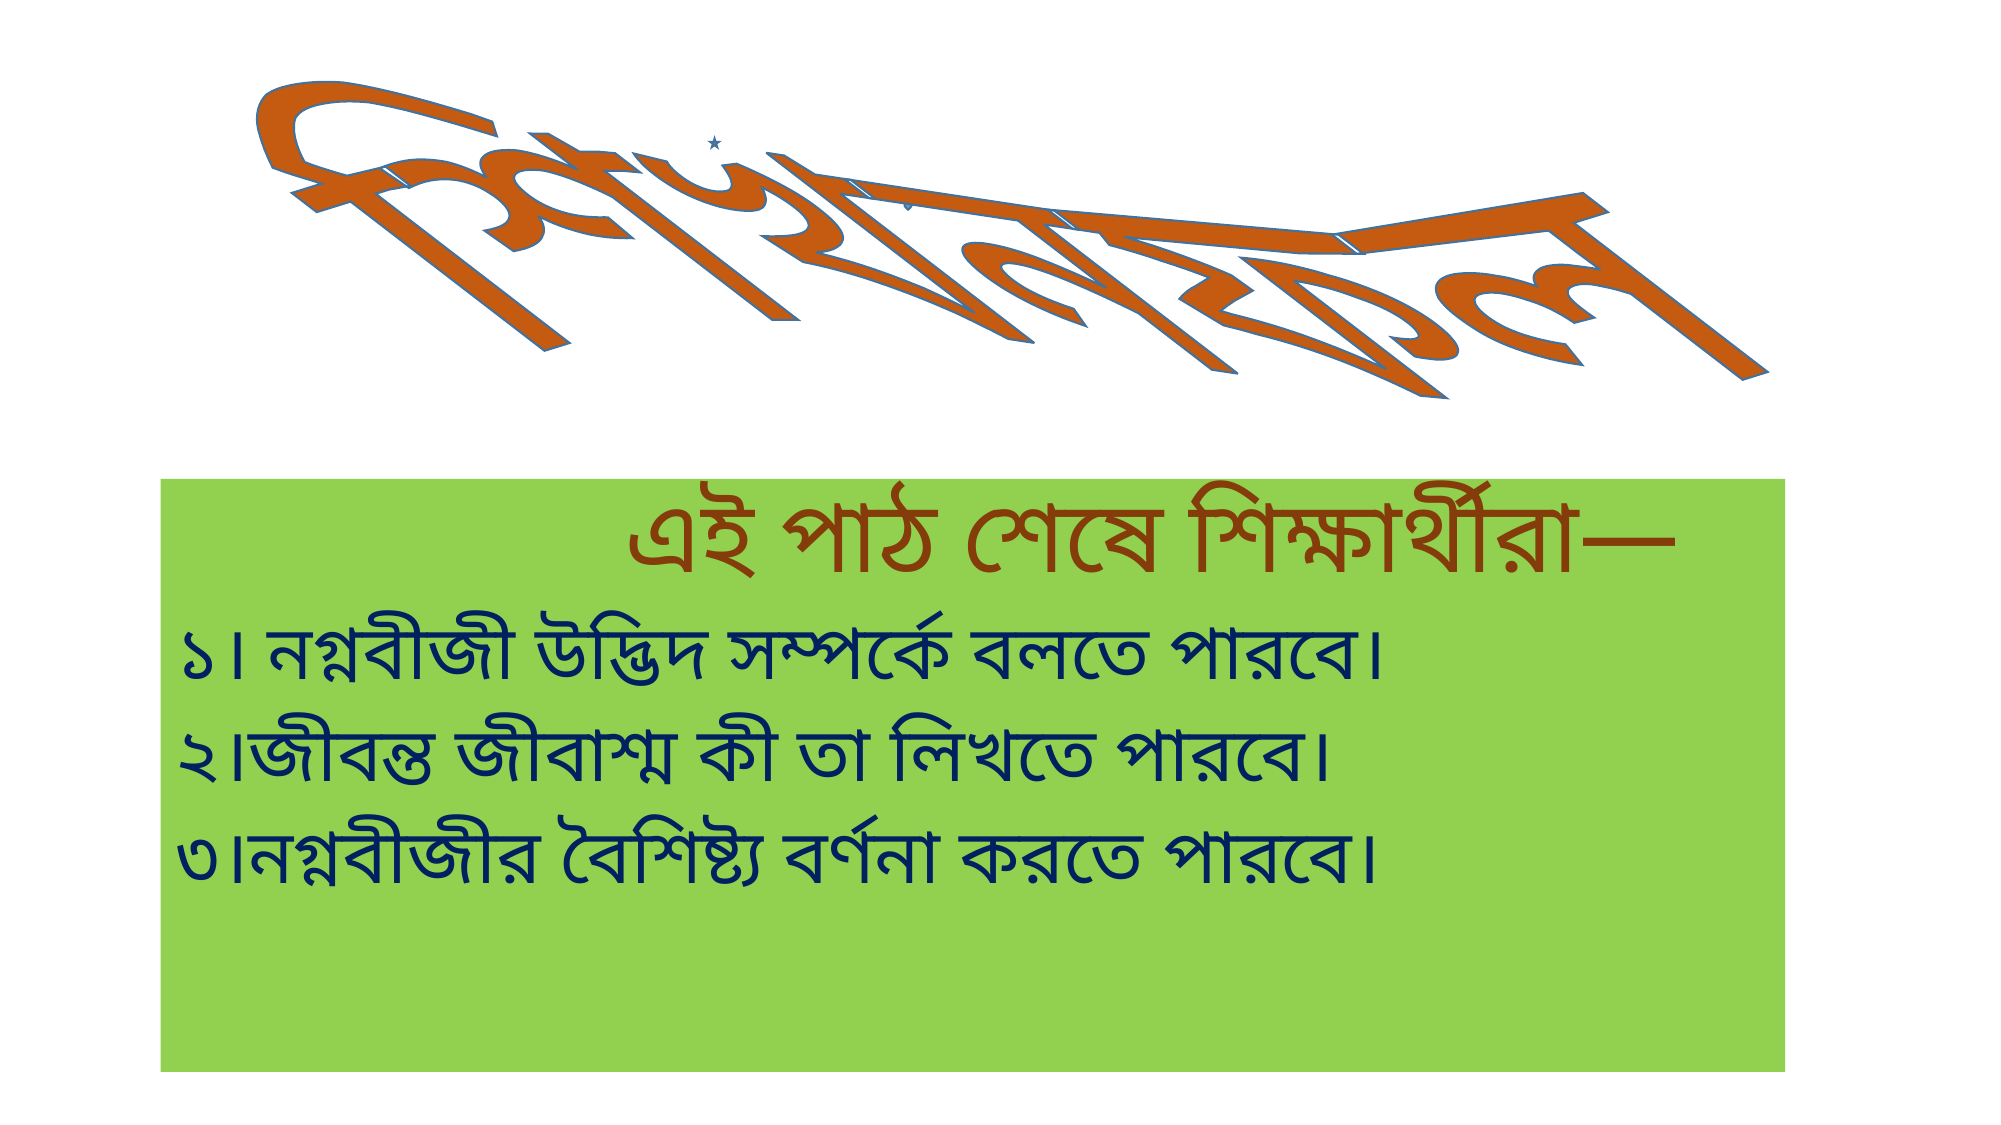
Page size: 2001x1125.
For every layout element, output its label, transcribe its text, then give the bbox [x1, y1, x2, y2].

text_box শিখনফল [255, 80, 802, 352]
text_box [707, 135, 722, 150]
list এই পাঠ শেষে শিক্ষার্থীরা— ১। নগ্নবীজী উদ্ভিদ সম্পর্কে বলতে পারবে। ২।জীবন্ত জীবাশ্ম কী তা লিখতে পারবে। ৩।নগ্নবীজীর বৈশিষ্ট্য বর্ণনা করতে পারবে। [160, 478, 1786, 1072]
text_box [903, 205, 913, 212]
text_box শিখনফল [631, 151, 1770, 400]
